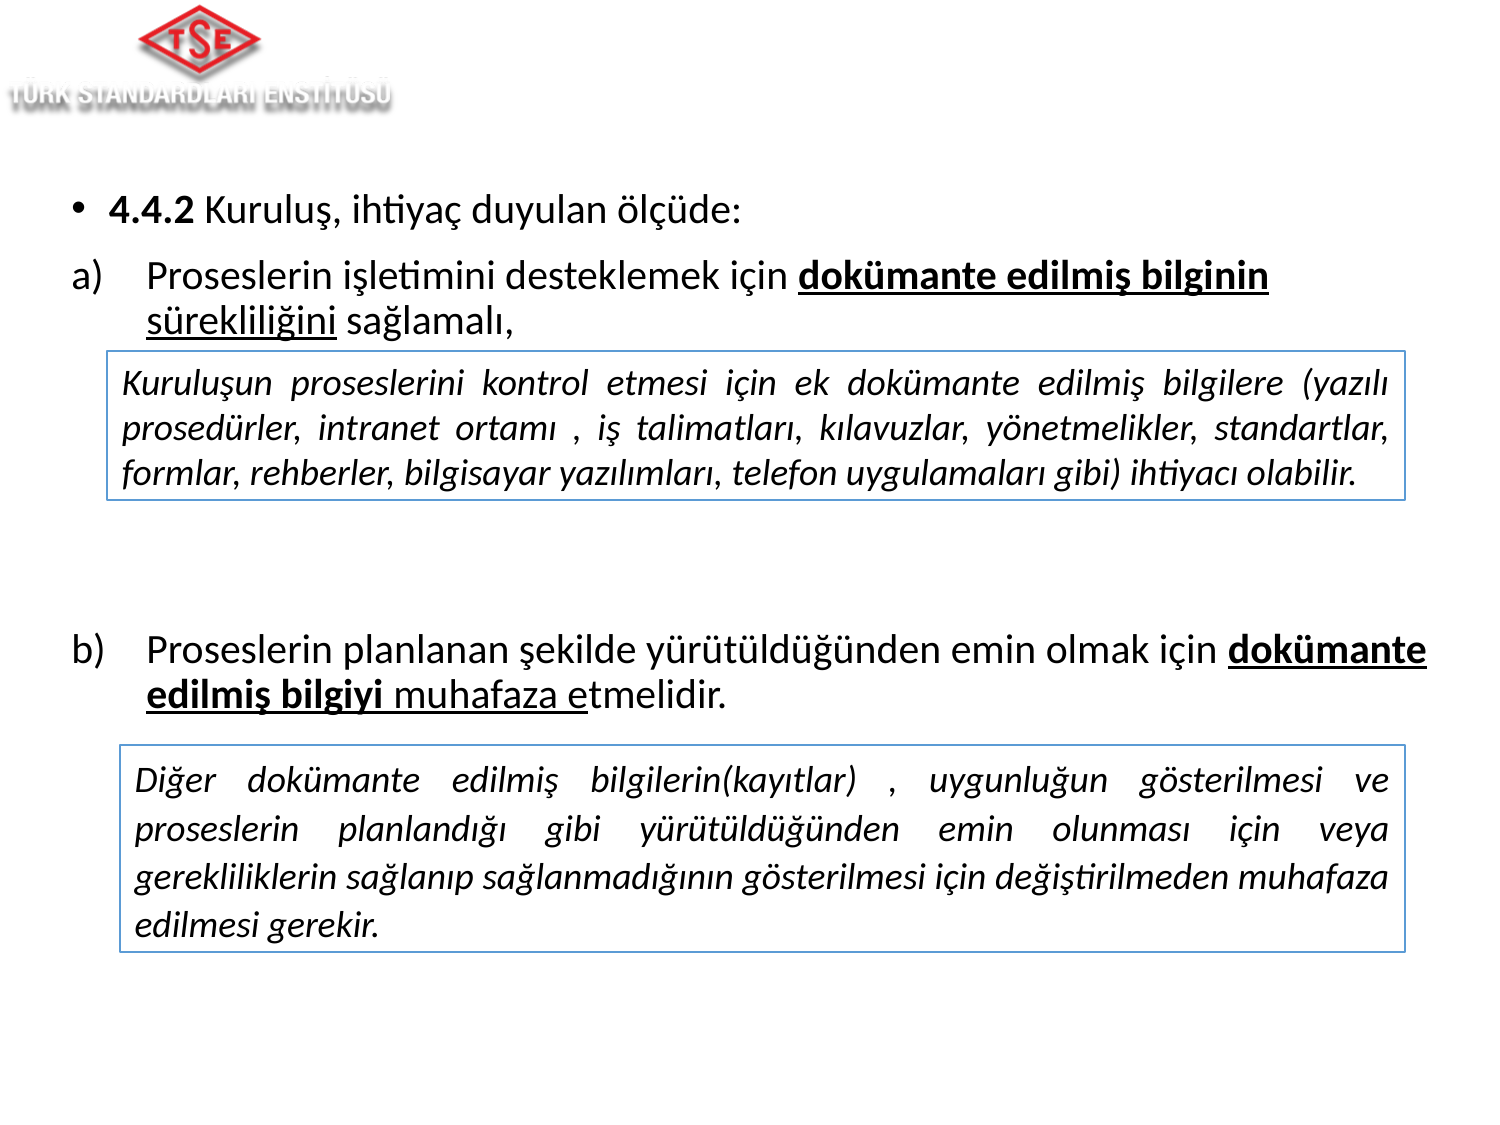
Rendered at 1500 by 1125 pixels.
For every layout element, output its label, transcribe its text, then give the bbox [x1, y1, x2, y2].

list 4.4.2 Kuruluş, ihtiyaç duyulan ölçüde: Proseslerin işletimini desteklemek için dokümante edilmiş bilginin sürekliliğini sağlamalı, Proseslerin planlanan şekilde yürütüldüğünden emin olmak için dokümante edilmiş bilgiyi muhafaza etmelidir. [56, 179, 1443, 522]
picture [0, 0, 400, 126]
text_box Diğer dokümante edilmiş bilgilerin(kayıtlar) , uygunluğun gösterilmesi ve proseslerin planlandığı gibi yürütüldüğünden emin olunması için veya gerekliliklerin sağlanıp sağlanmadığının gösterilmesi için değiştirilmeden muhafaza edilmesi gerekir. [119, 744, 1405, 953]
text_box Kuruluşun proseslerini kontrol etmesi için ek dokümante edilmiş bilgilere (yazılı prosedürler, intranet ortamı , iş talimatları, kılavuzlar, yönetmelikler, standartlar, formlar, rehberler, bilgisayar yazılımları, telefon uygulamaları gibi) ihtiyacı olabilir. [107, 350, 1405, 501]
